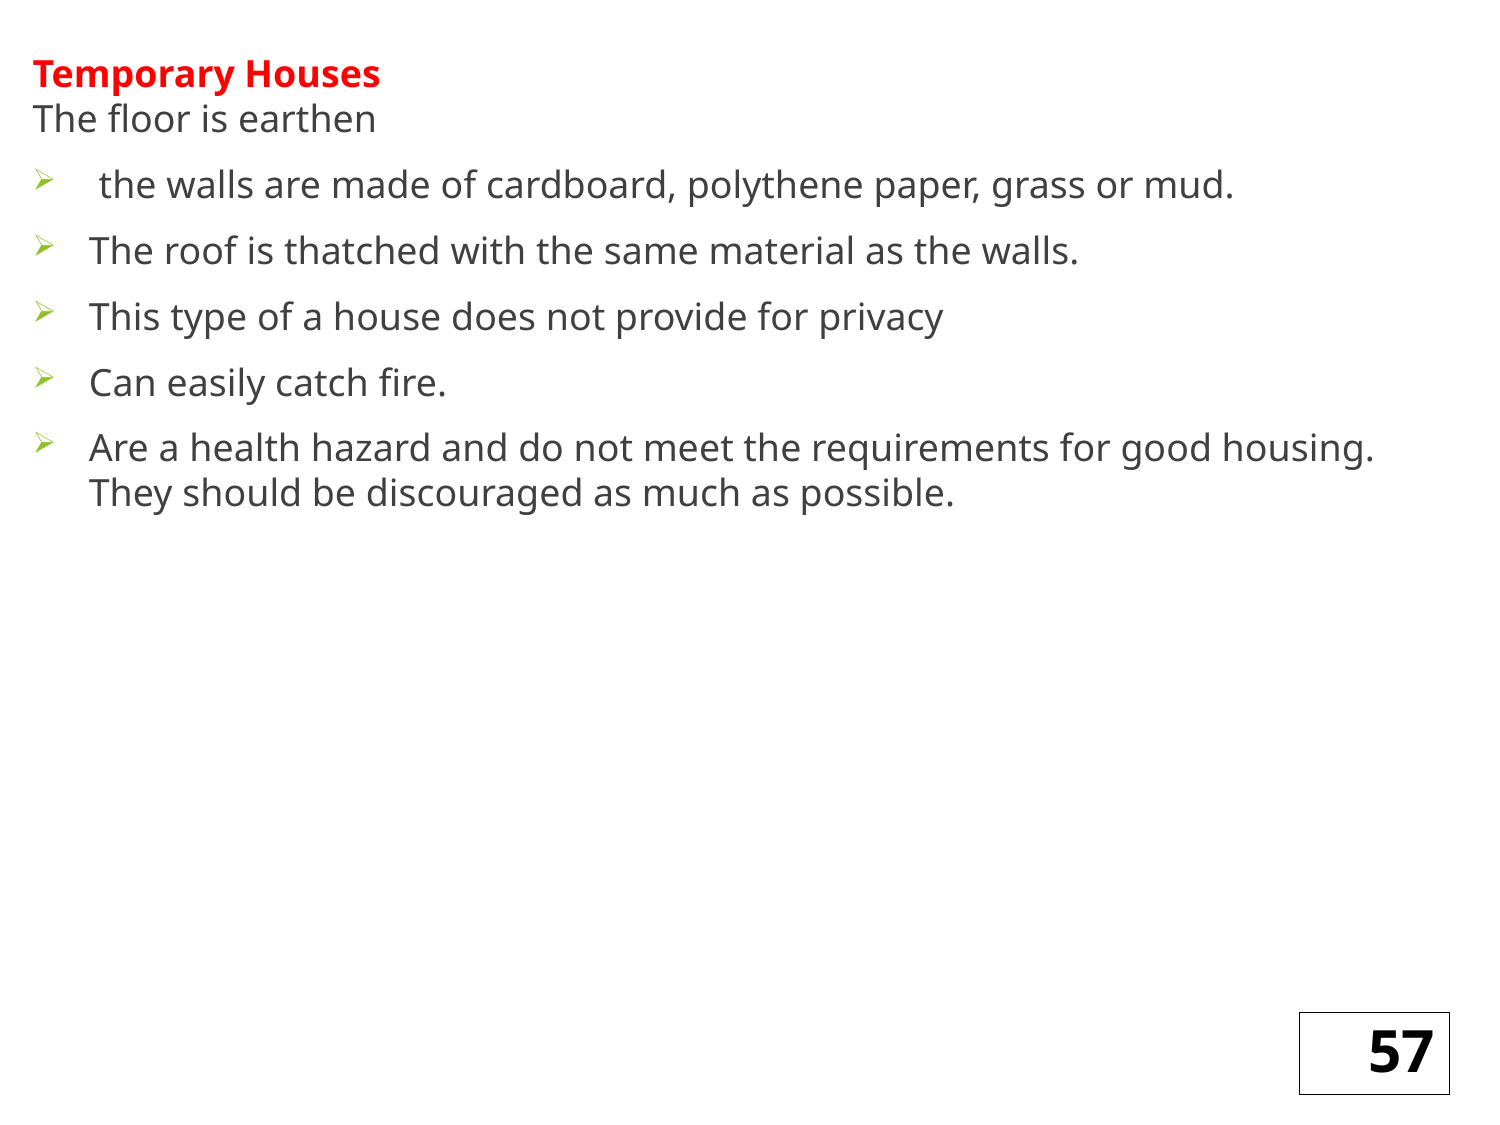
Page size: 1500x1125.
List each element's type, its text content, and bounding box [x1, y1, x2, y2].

list Temporary Houses The floor is earthen the walls are made of cardboard, polythene paper, grass or mud. The roof is thatched with the same material as the walls. This type of a house does not provide for privacy Can easily catch fire. Are a health hazard and do not meet the requirements for good housing. They should be discouraged as much as possible. [17, 42, 1459, 1083]
slide_number 57 [1299, 1012, 1450, 1095]
